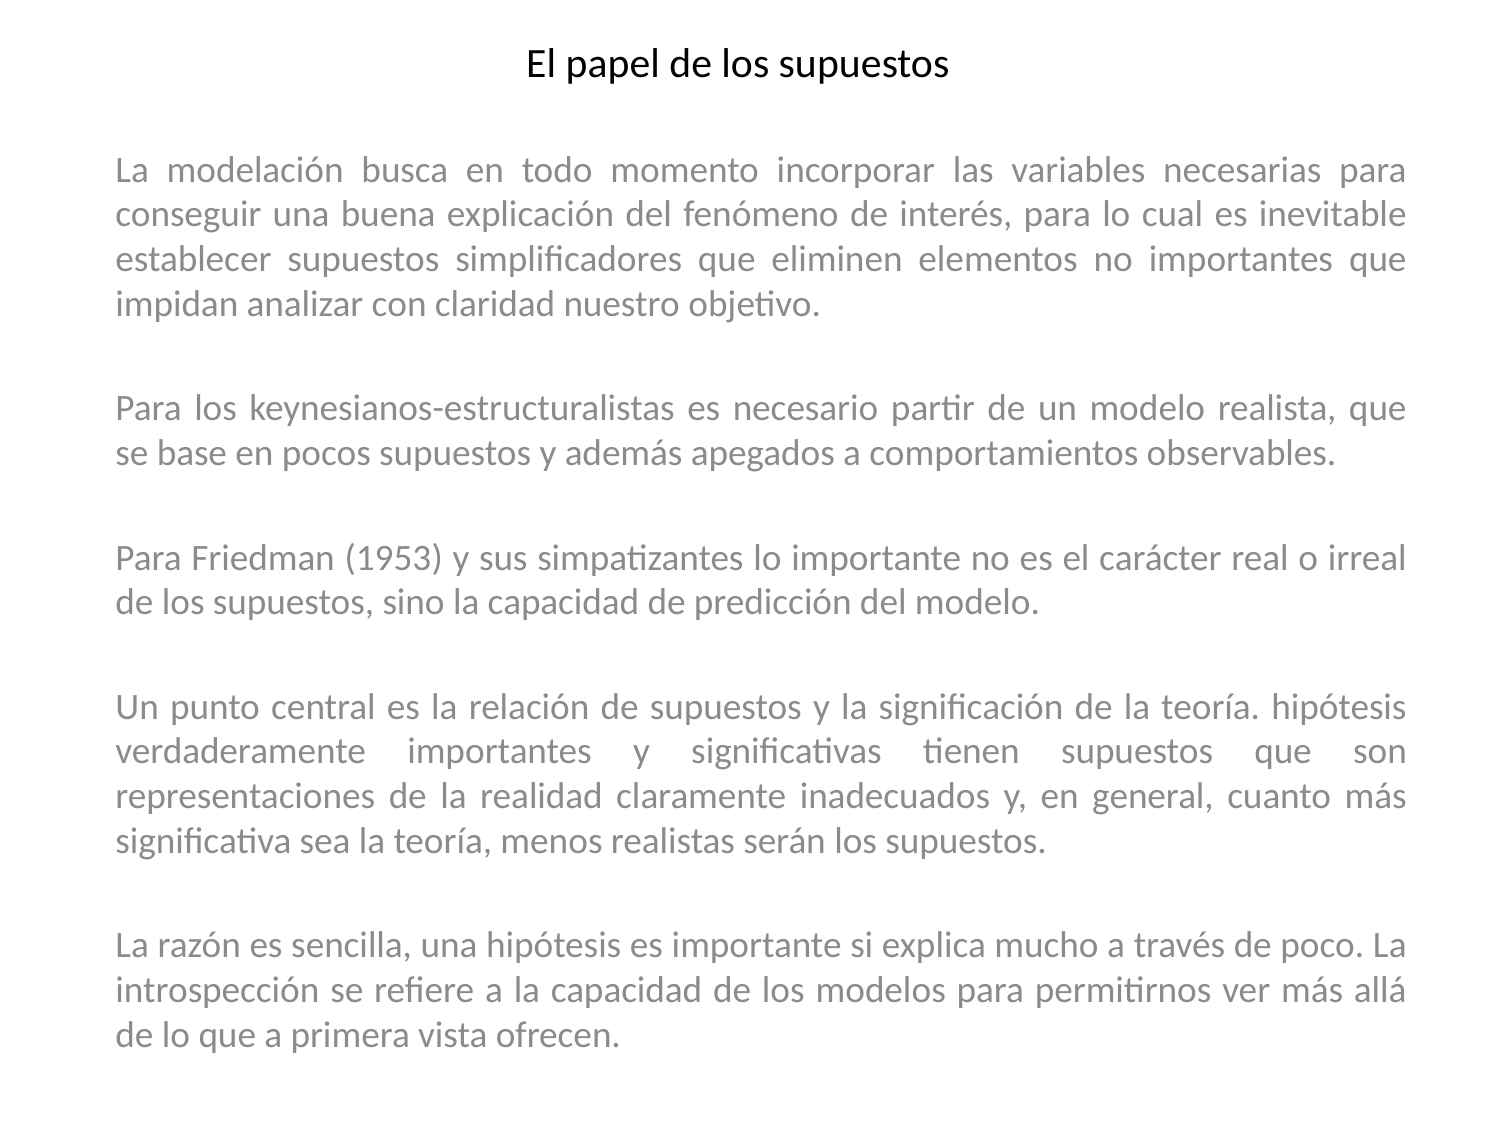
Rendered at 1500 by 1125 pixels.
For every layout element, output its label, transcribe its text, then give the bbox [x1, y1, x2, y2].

subtitle La modelación busca en todo momento incorporar las variables necesarias para conseguir una buena explicación del fenómeno de interés, para lo cual es inevitable establecer supuestos simplificadores que eliminen elementos no importantes que impidan analizar con claridad nuestro objetivo. Para los keynesianos-estructuralistas es necesario partir de un modelo realista, que se base en pocos supuestos y además apegados a comportamientos observables. Para Friedman (1953) y sus simpatizantes lo importante no es el carácter real o irreal de los supuestos, sino la capacidad de predicción del modelo. Un punto central es la relación de supuestos y la significación de la teoría. hipótesis verdaderamente importantes y significativas tienen supuestos que son representaciones de la realidad claramente inadecuados y, en general, cuanto más significativa sea la teoría, menos realistas serán los supuestos. La razón es sencilla, una hipótesis es importante si explica mucho a través de poco. La introspección se refiere a la capacidad de los modelos para permitirnos ver más allá de lo que a primera vista ofrecen. [100, 137, 1424, 1071]
title El papel de los supuestos [100, 19, 1376, 102]
